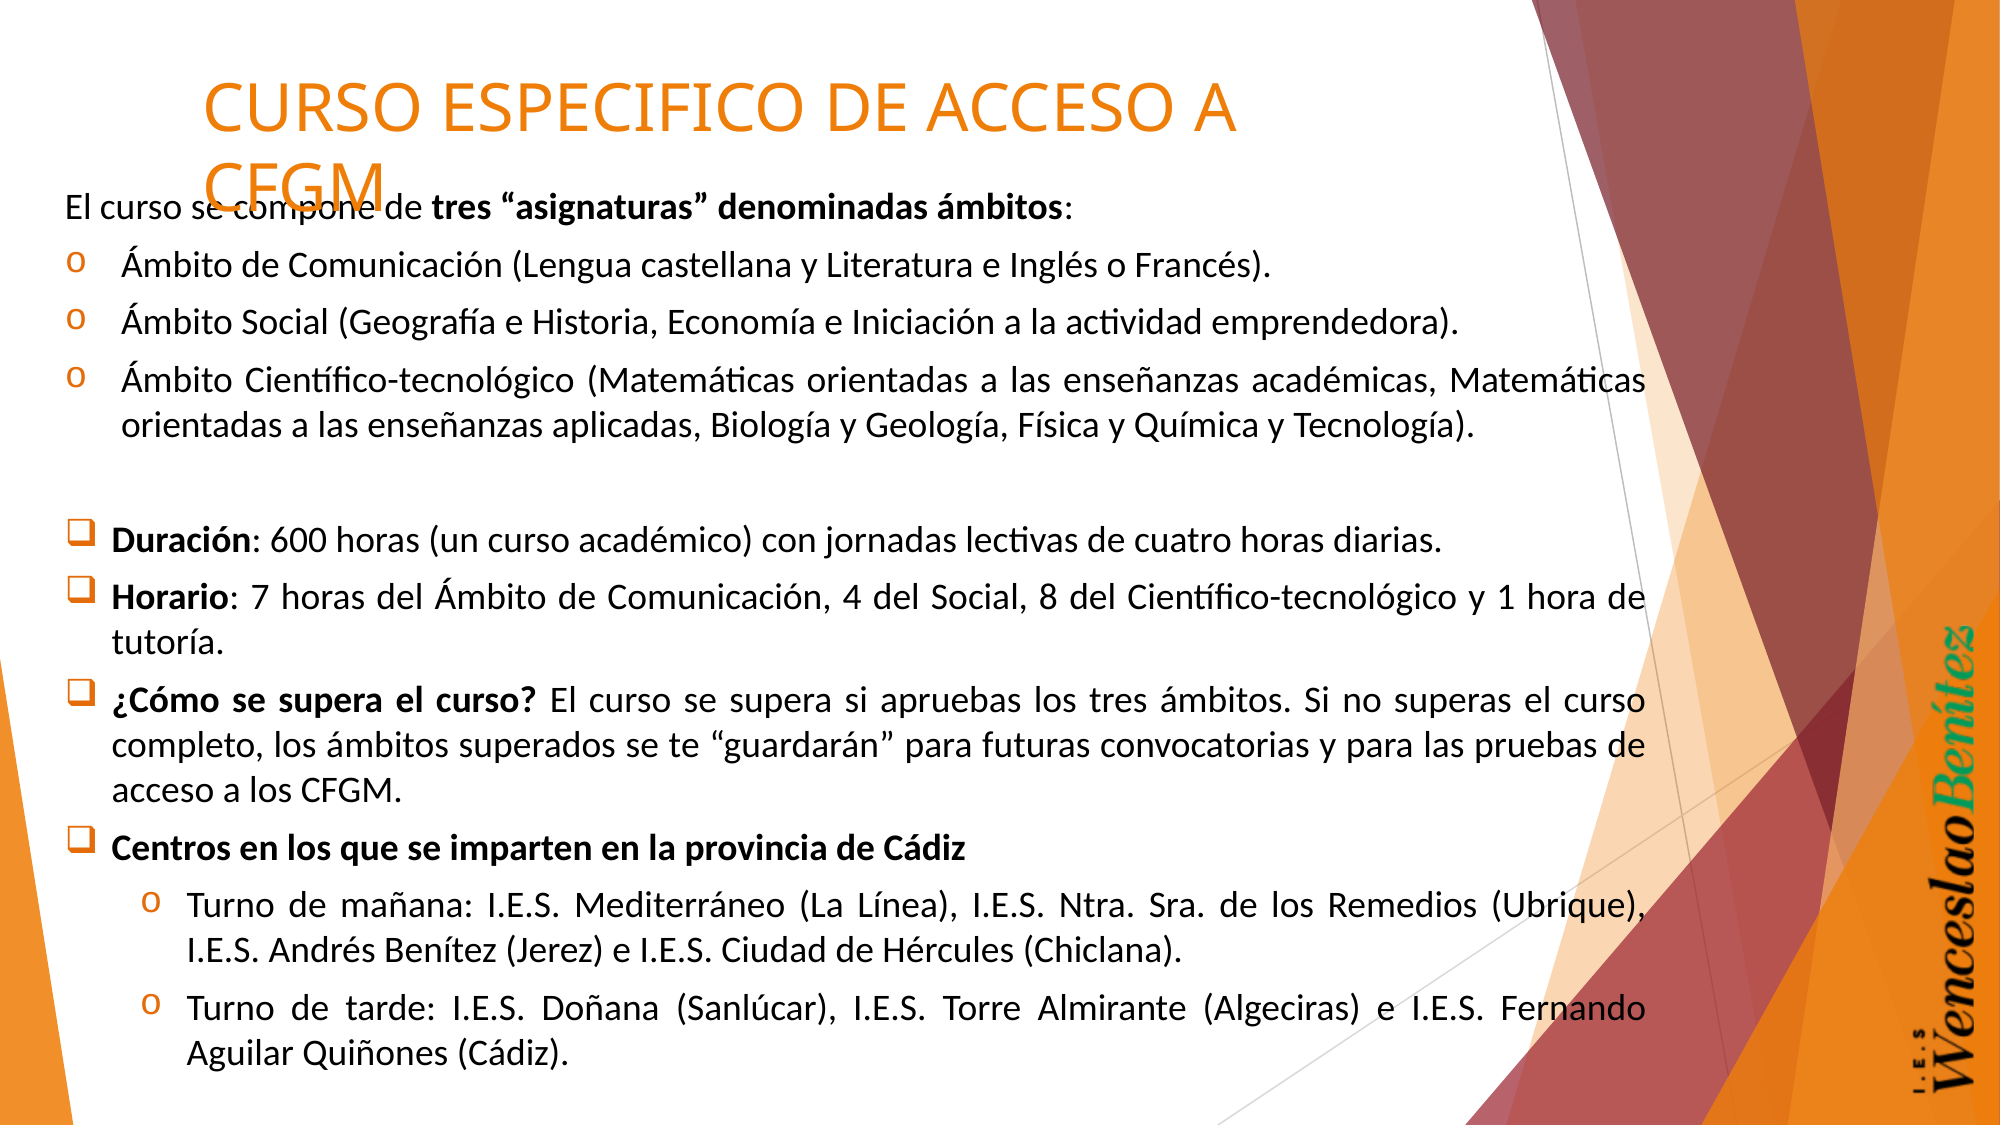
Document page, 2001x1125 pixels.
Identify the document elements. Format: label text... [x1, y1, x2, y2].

text_box CURSO ESPECIFICO DE ACCESO A CFGM [200, 62, 1388, 253]
picture [1708, 626, 2000, 1093]
text_box El curso se compone de tres “asignaturas” denominadas ámbitos: Ámbito de Comunicación (Lengua castellana y Literatura e Inglés o Francés). Ámbito Social (Geografía e Historia, Economía e Iniciación a la actividad emprendedora). Ámbito Científico-tecnológico (Matemáticas orientadas a las enseñanzas académicas, Matemáticas orientadas a las enseñanzas aplicadas, Biología y Geología, Física y Química y Tecnología). Duración: 600 horas (un curso académico) con jornadas lectivas de cuatro horas diarias. Horario: 7 horas del Ámbito de Comunicación, 4 del Social, 8 del Científico-tecnológico y 1 hora de tutoría. ¿Cómo se supera el curso? El curso se supera si apruebas los tres ámbitos. Si no superas el curso completo, los ámbitos superados se te “guardarán” para futuras convocatorias y para las pruebas de acceso a los CFGM. Centros en los que se imparten en la provincia de Cádiz Turno de mañana: I.E.S. Mediterráneo (La Línea), I.E.S. Ntra. Sra. de los Remedios (Ubrique), I.E.S. Andrés Benítez (Jerez) e I.E.S. Ciudad de Hércules (Chiclana). Turno de tarde: I.E.S. Doñana (Sanlúcar), I.E.S. Torre Almirante (Algeciras) e I.E.S. Fernando Aguilar Quiñones (Cádiz). [49, 174, 1663, 1080]
